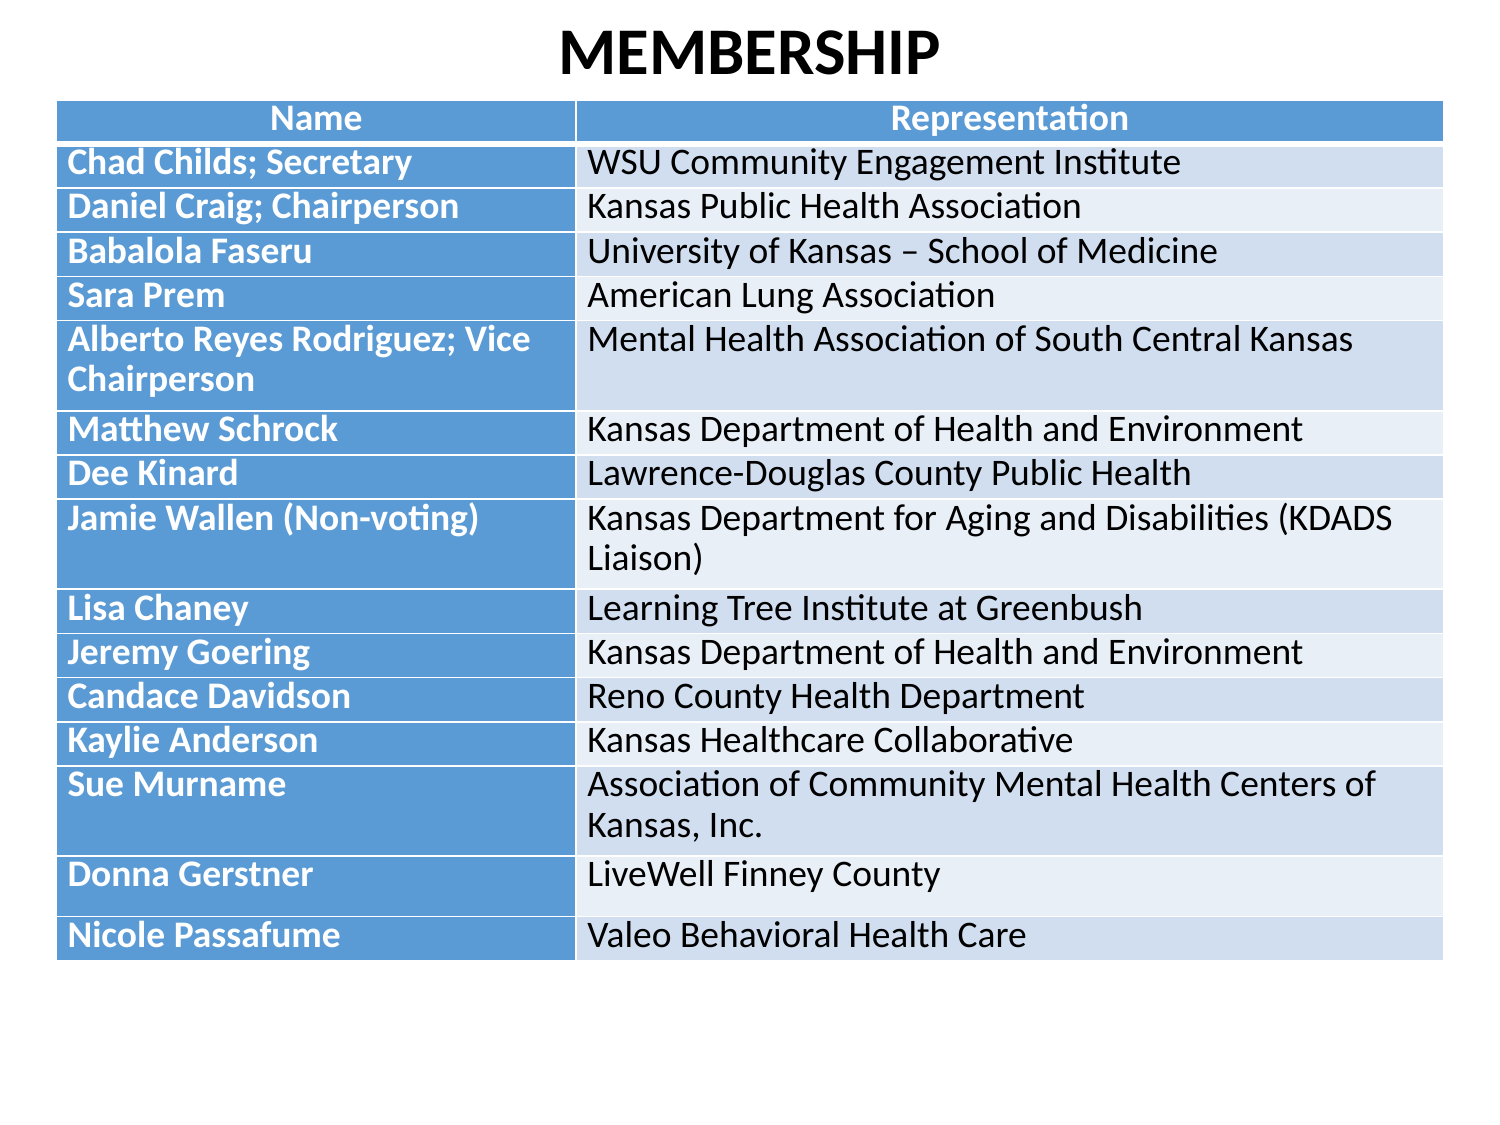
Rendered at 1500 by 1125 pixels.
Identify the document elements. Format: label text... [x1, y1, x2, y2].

table_cell University of Kansas – School of Medicine [577, 233, 1443, 276]
table_cell Alberto Reyes Rodriguez; Vice Chairperson [57, 321, 575, 410]
table_cell Mental Health Association of South Central Kansas [577, 321, 1443, 410]
table_cell Nicole Passafume [57, 917, 575, 960]
table_cell WSU Community Engagement Institute [577, 147, 1443, 187]
text_box MEMBERSHIP [0, 0, 1500, 141]
table_cell Dee Kinard [57, 456, 575, 498]
table_cell Candace Davidson [57, 678, 575, 721]
table_cell Daniel Craig; Chairperson [57, 189, 575, 231]
table_cell Valeo Behavioral Health Care [577, 917, 1443, 960]
table_cell Kansas Public Health Association [577, 189, 1443, 231]
table_cell American Lung Association [577, 277, 1443, 320]
table_cell Learning Tree Institute at Greenbush [577, 590, 1443, 633]
table_cell Donna Gerstner [57, 857, 575, 916]
table_cell Babalola Faseru [57, 233, 575, 276]
table_cell Kansas Healthcare Collaborative [577, 723, 1443, 765]
table_cell Lawrence-Douglas County Public Health [577, 456, 1443, 498]
table_cell Kansas Department of Health and Environment [577, 634, 1443, 677]
table_cell Lisa Chaney [57, 590, 575, 633]
table_cell Reno County Health Department [577, 678, 1443, 721]
table_cell Kaylie Anderson [57, 723, 575, 765]
table_cell Sue Murname [57, 767, 575, 855]
table_cell Sara Prem [57, 277, 575, 320]
table_cell Matthew Schrock [57, 412, 575, 454]
table_cell Kansas Department of Health and Environment [577, 412, 1443, 454]
table_cell LiveWell Finney County [577, 857, 1443, 916]
table_cell Kansas Department for Aging and Disabilities (KDADS Liaison) [577, 500, 1443, 588]
table_cell Association of Community Mental Health Centers of Kansas, Inc. [577, 767, 1443, 855]
table_cell Chad Childs; Secretary [57, 147, 575, 187]
table_cell Jeremy Goering [57, 634, 575, 677]
table_cell Jamie Wallen (Non-voting) [57, 500, 575, 588]
